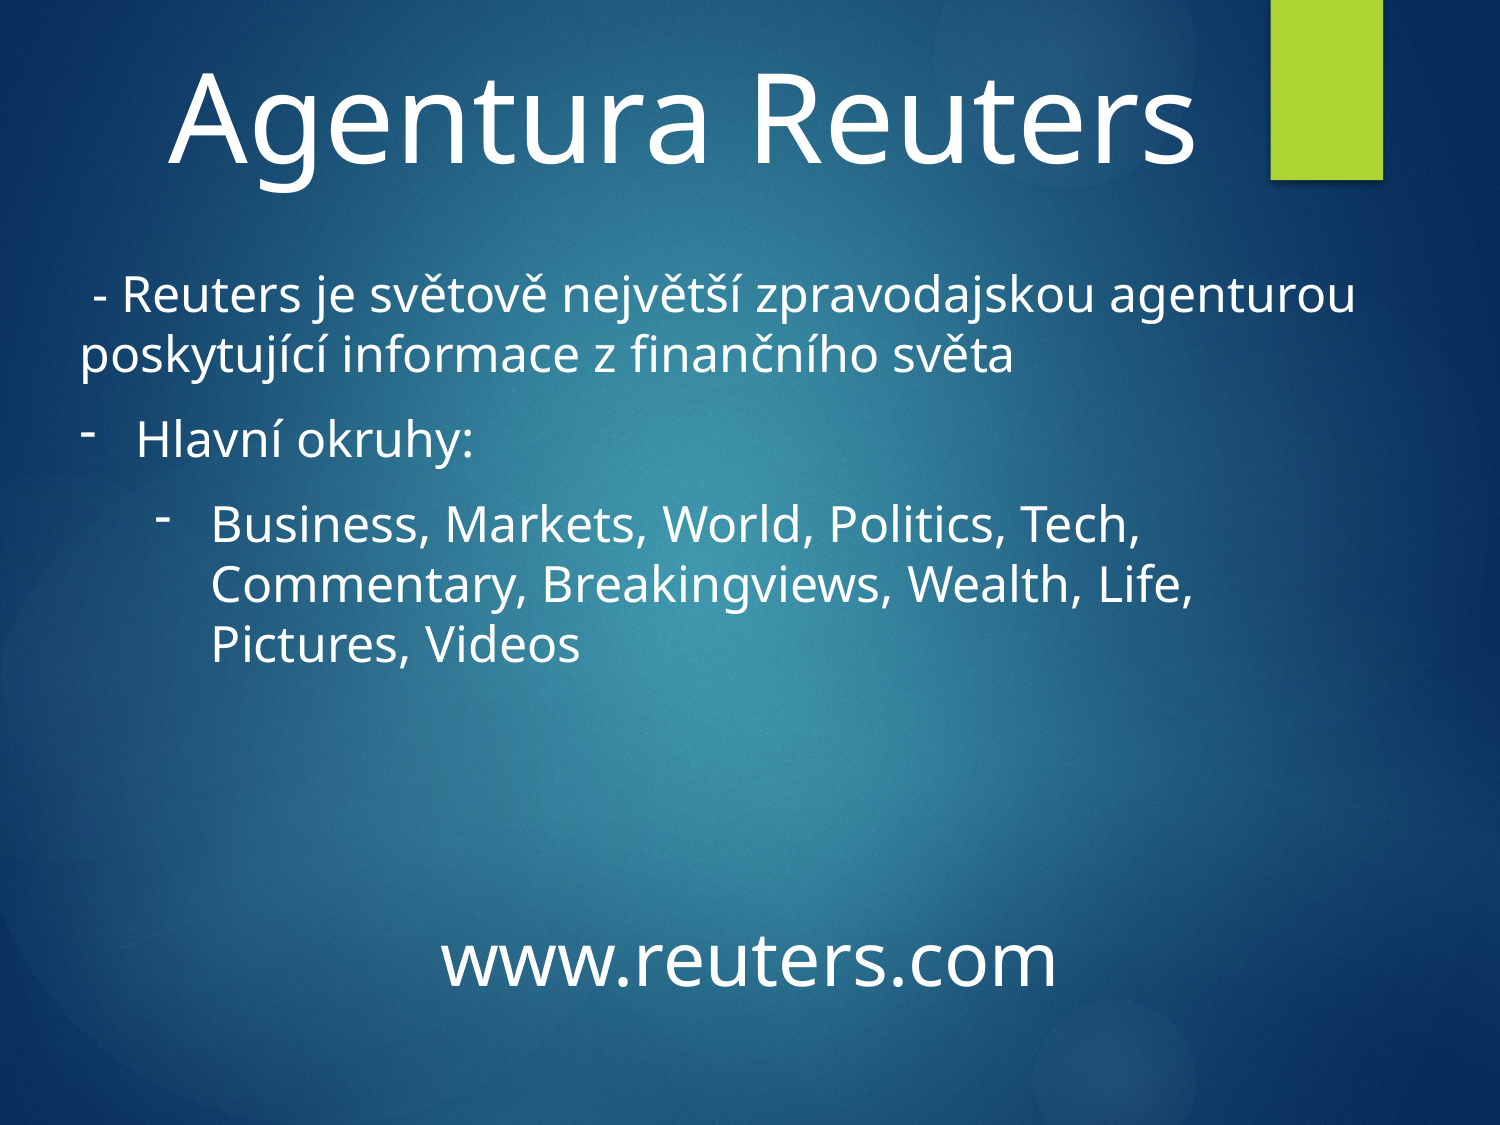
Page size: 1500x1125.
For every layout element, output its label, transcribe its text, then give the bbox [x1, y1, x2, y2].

text_box - Reuters je světově největší zpravodajskou agenturou poskytující informace z finančního světa Hlavní okruhy: Business, Markets, World, Politics, Tech, Commentary, Breakingviews, Wealth, Life, Pictures, Videos [64, 255, 1424, 766]
title Agentura Reuters [53, 30, 1316, 181]
text_box www.reuters.com [35, 881, 1465, 1032]
